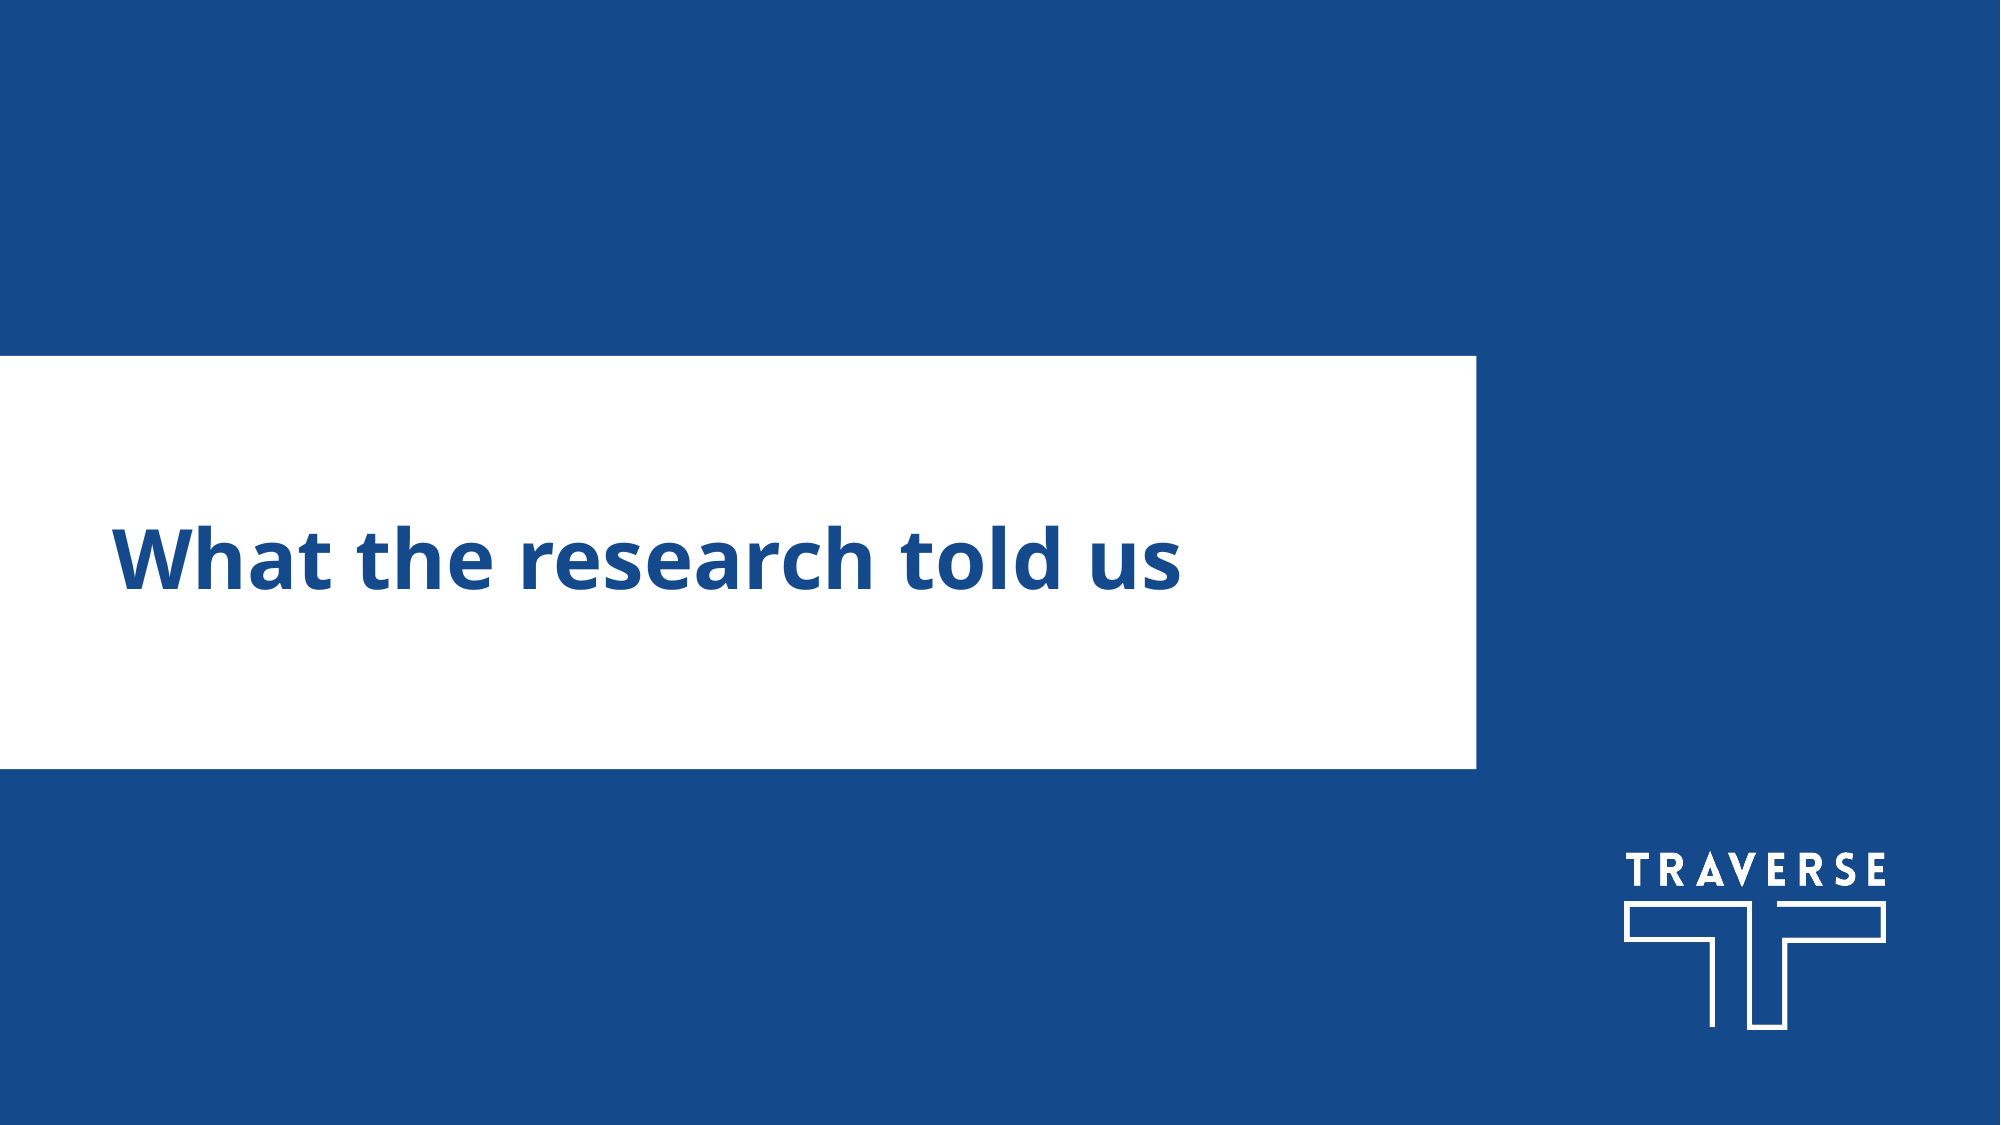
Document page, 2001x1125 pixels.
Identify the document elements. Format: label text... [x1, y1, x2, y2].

picture [1624, 851, 1886, 1030]
title What the research told us [0, 355, 1477, 770]
